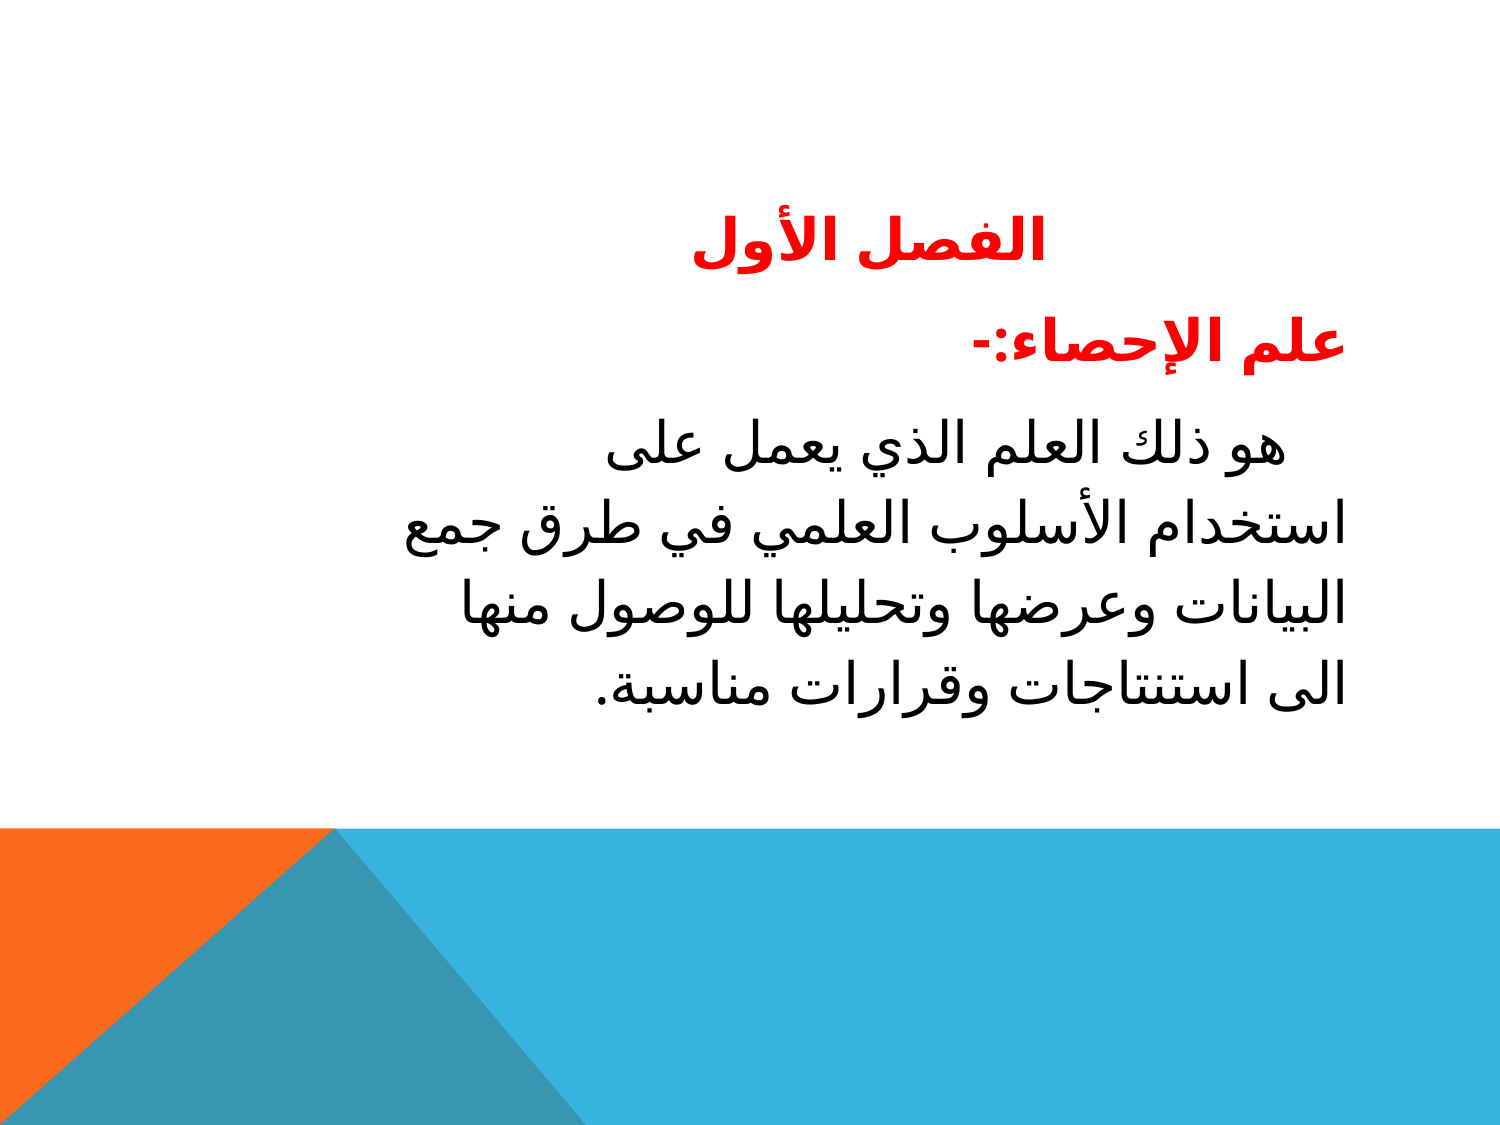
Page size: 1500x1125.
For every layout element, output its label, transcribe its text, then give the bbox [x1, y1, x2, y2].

text_box الفصل الأول علم الإحصاء:- هو ذلك العلم الذي يعمل على استخدام الأسلوب العلمي في طرق جمع البيانات وعرضها وتحليلها للوصول منها الى استنتاجات وقرارات مناسبة. [375, 184, 1365, 724]
